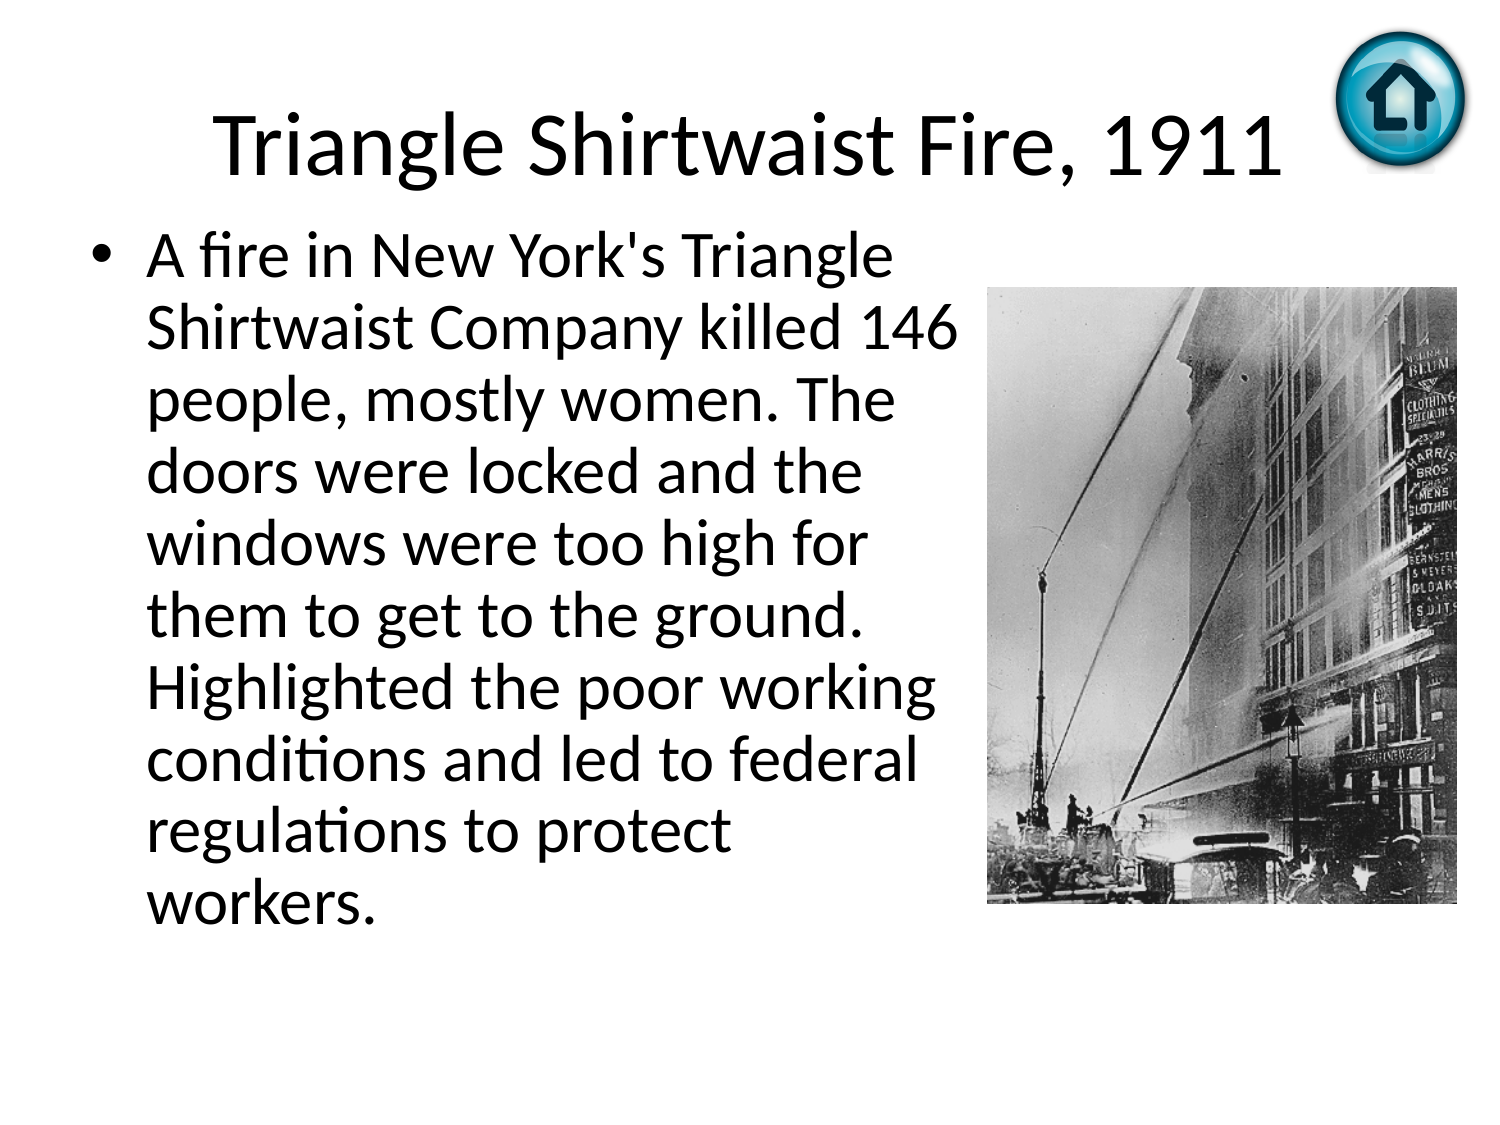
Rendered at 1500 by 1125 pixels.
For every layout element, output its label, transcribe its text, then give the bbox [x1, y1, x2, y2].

list A fire in New York's Triangle Shirtwaist Company killed 146 people, mostly women. The doors were locked and the windows were too high for them to get to the ground. Highlighted the poor working conditions and led to federal regulations to protect workers. [75, 212, 988, 1088]
picture [987, 287, 1457, 904]
title Triangle Shirtwaist Fire, 1911 [75, 45, 1425, 233]
picture [1324, 24, 1476, 175]
